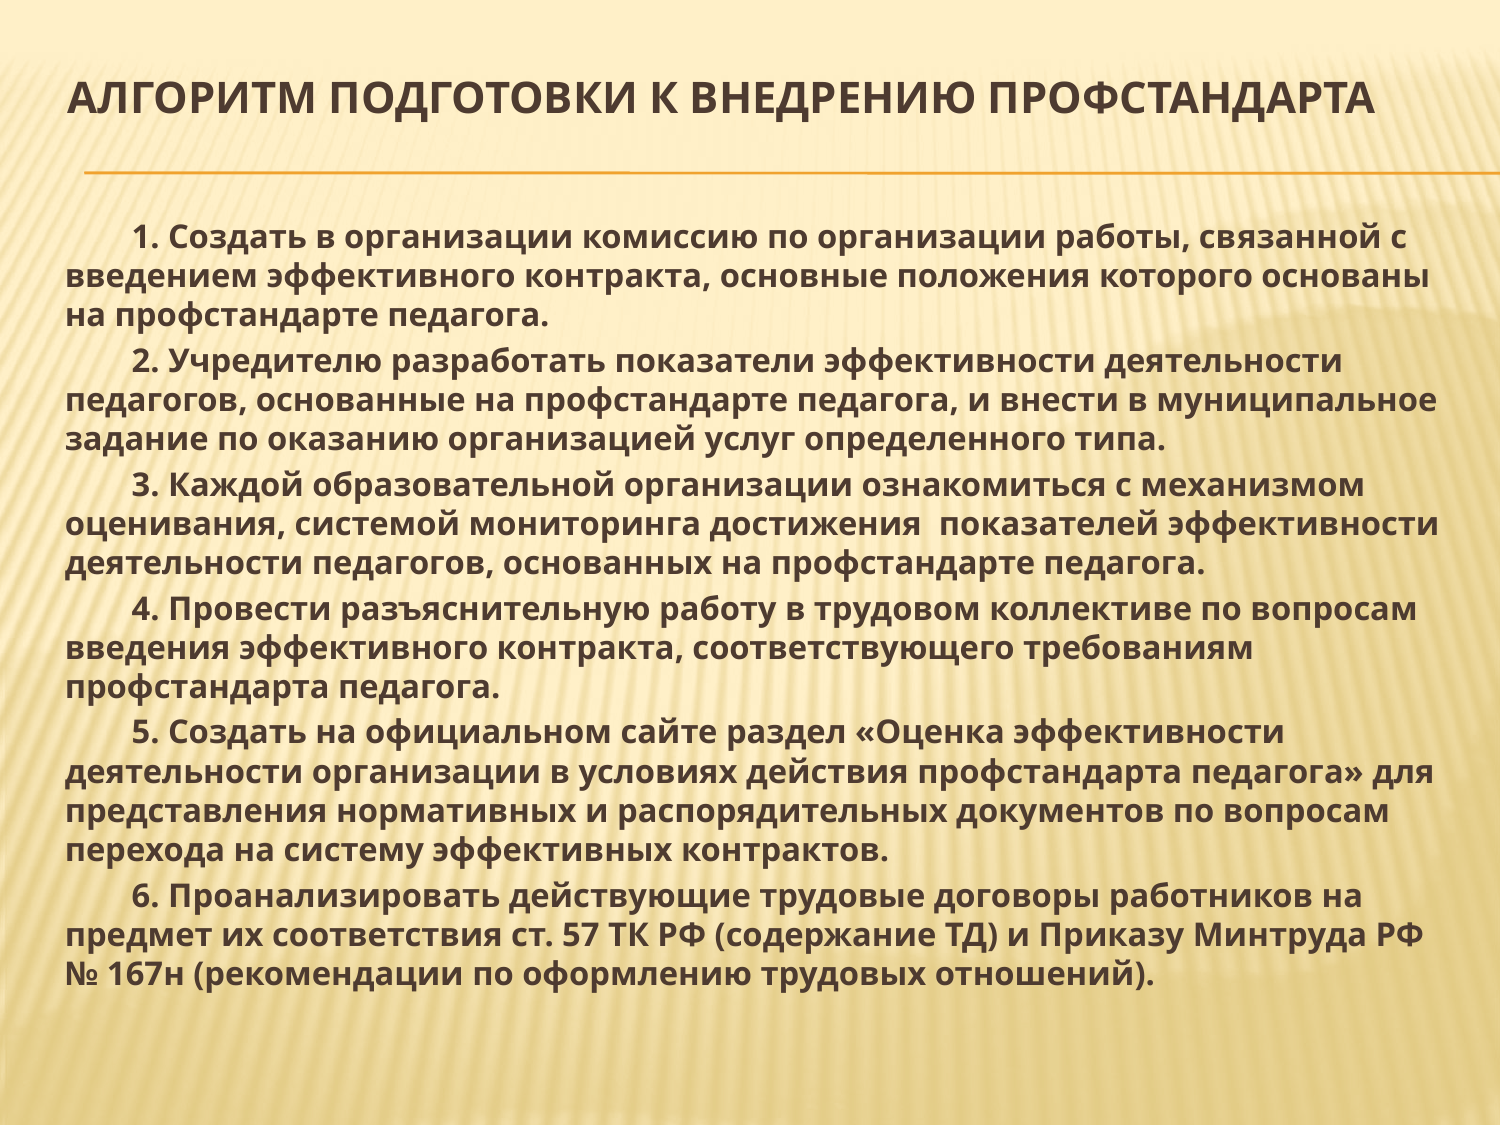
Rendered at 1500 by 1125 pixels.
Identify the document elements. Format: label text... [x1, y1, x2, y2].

title Алгоритм подготовки к внедрению профстандарта [53, 42, 1479, 149]
list 1. Создать в организации комиссию по организации работы, связанной с введением эффективного контракта, основные положения которого основаны на профстандарте педагога. 2. Учредителю разработать показатели эффективности деятельности педагогов, основанные на профстандарте педагога, и внести в муниципальное задание по оказанию организацией услуг определенного типа. 3. Каждой образовательной организации ознакомиться с механизмом оценивания, системой мониторинга достижения показателей эффективности деятельности педагогов, основанных на профстандарте педагога. 4. Провести разъяснительную работу в трудовом коллективе по вопросам введения эффективного контракта, соответствующего требованиям профстандарта педагога. 5. Создать на официальном сайте раздел «Оценка эффективности деятельности организации в условиях действия профстандарта педагога» для представления нормативных и распорядительных документов по вопросам перехода на систему эффективных контрактов. 6. Проанализировать действующие трудовые договоры работников на предмет их соответствия ст. 57 ТК РФ (содержание ТД) и Приказу Минтруда РФ № 167н (рекомендации по оформлению трудовых отношений). [50, 208, 1459, 1024]
